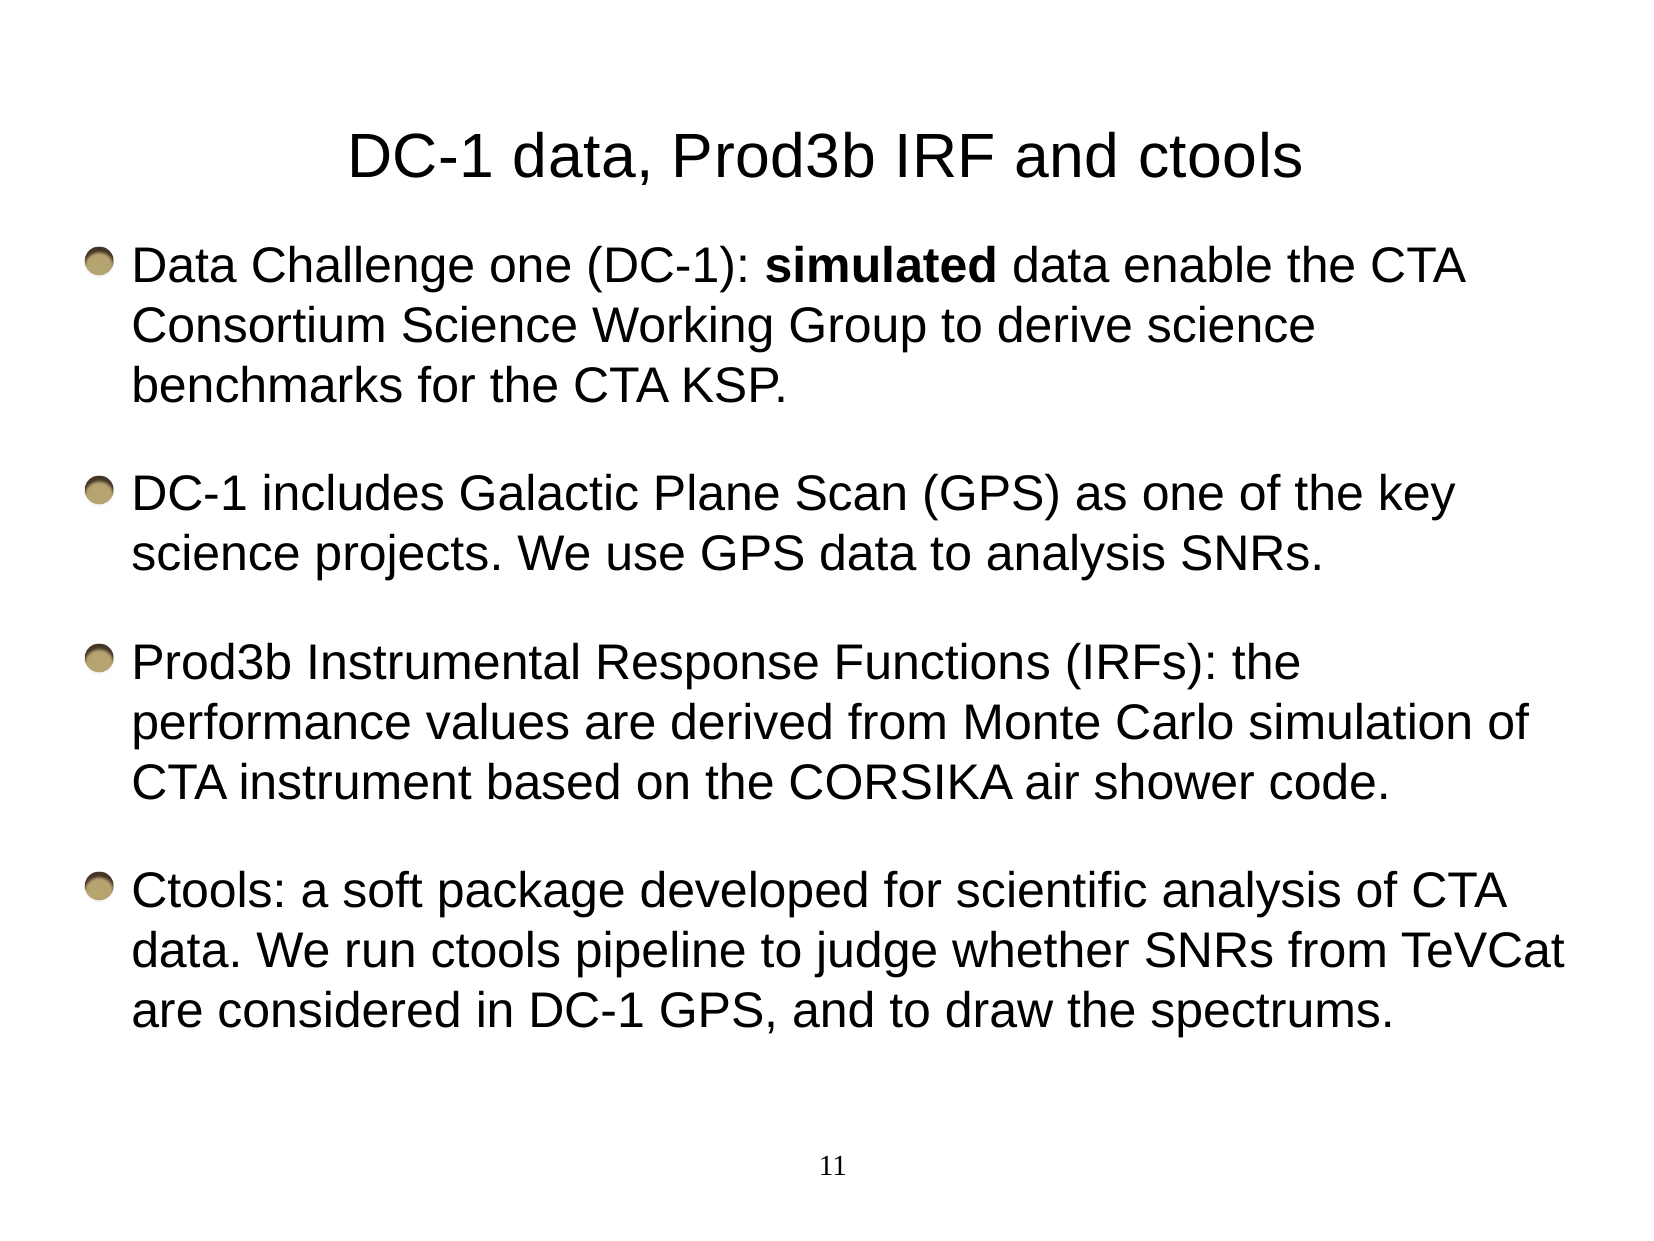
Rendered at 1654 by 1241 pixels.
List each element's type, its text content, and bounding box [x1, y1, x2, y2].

picture [82, 473, 116, 509]
picture [82, 869, 116, 905]
picture [82, 641, 116, 677]
picture [82, 244, 116, 280]
list Data Challenge one (DC-1): simulated data enable the CTA Consortium Science Working Group to derive science benchmarks for the CTA KSP. DC-1 includes Galactic Plane Scan (GPS) as one of the key science projects. We use GPS data to analysis SNRs. Prod3b Instrumental Response Functions (IRFs): the performance values are derived from Monte Carlo simulation of CTA instrument based on the CORSIKA air shower code. Ctools: a soft package developed for scientific analysis of CTA data. We run ctools pipeline to judge whether SNRs from TeVCat are considered in DC-1 GPS, and to draw the spectrums. [82, 232, 1571, 1038]
slide_number 11 [805, 1146, 847, 1199]
title DC-1 data, Prod3b IRF and ctools [82, 49, 1571, 232]
